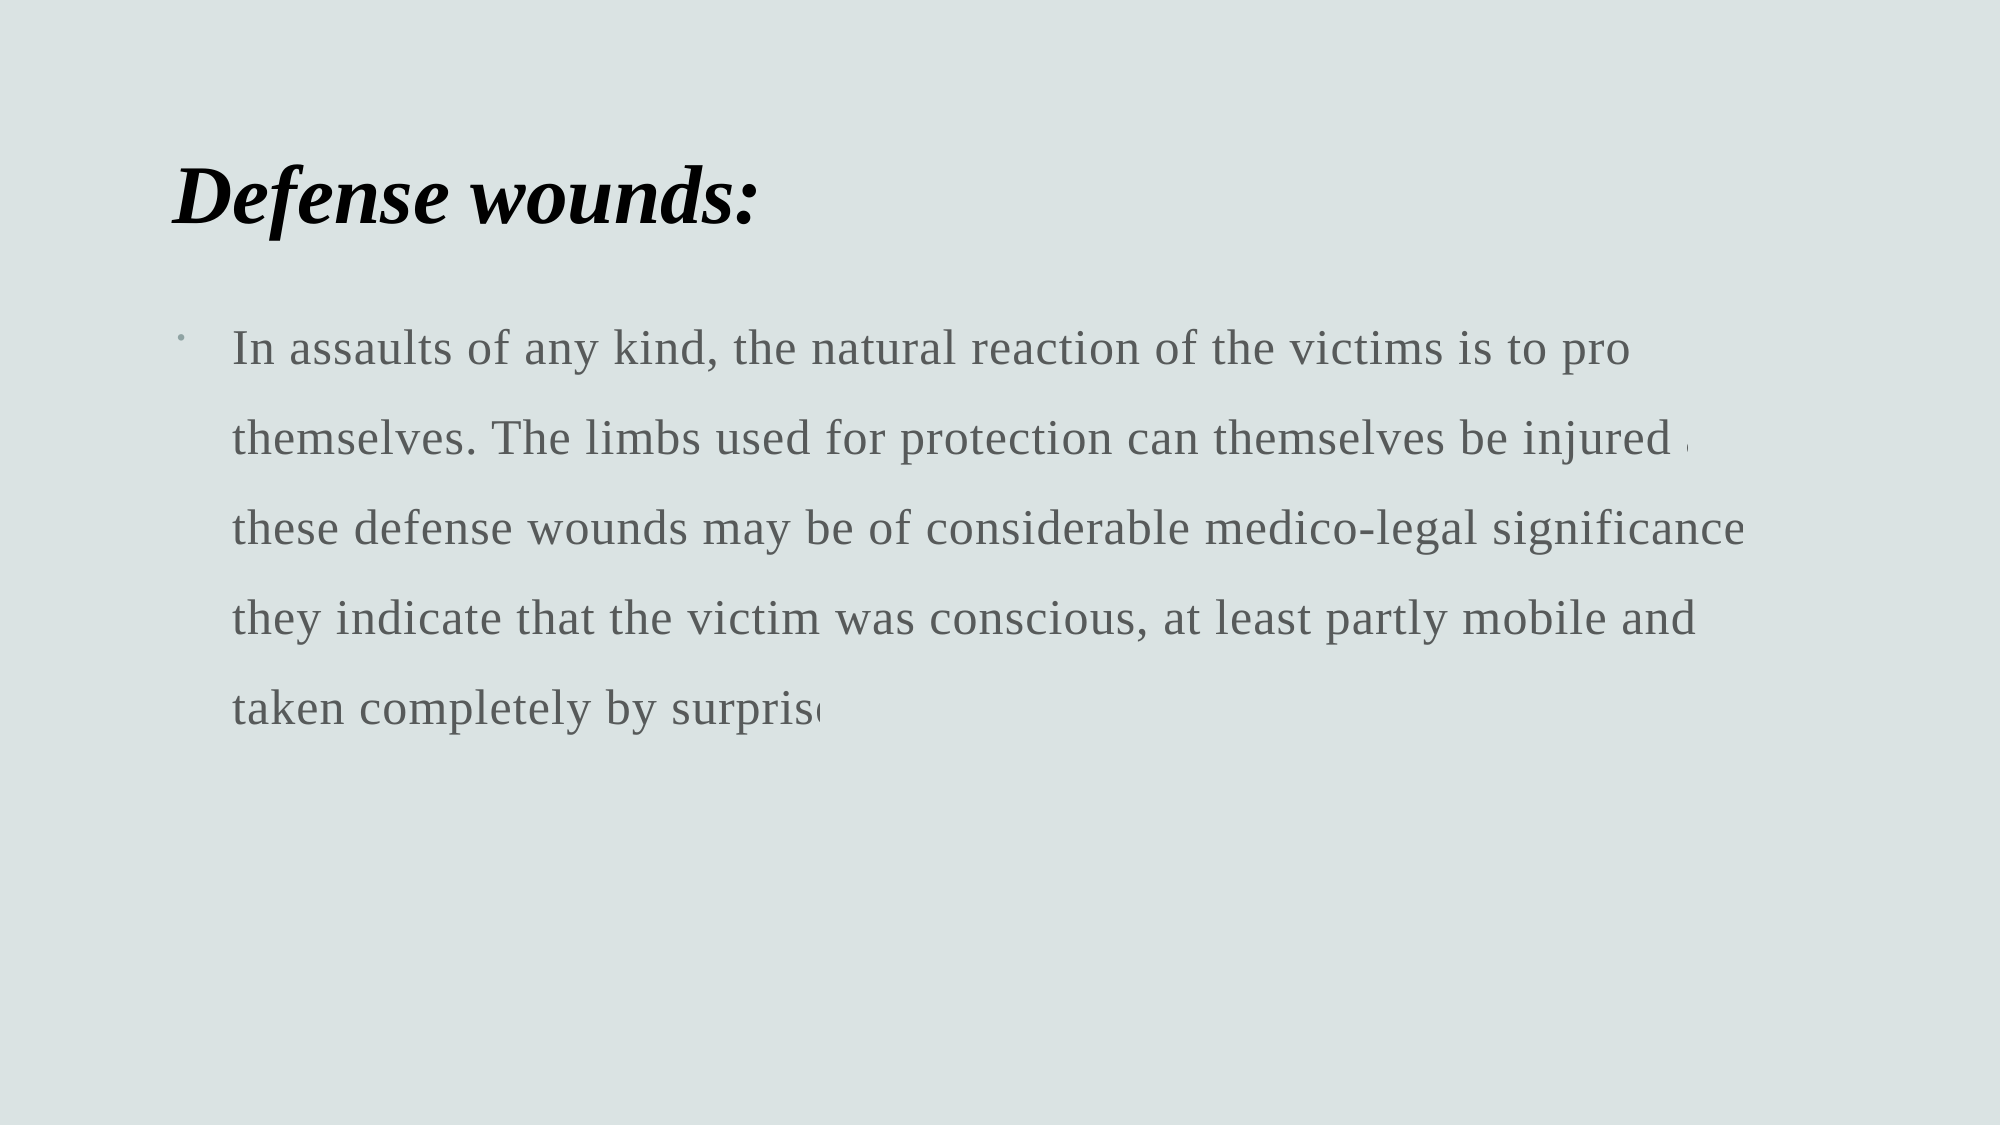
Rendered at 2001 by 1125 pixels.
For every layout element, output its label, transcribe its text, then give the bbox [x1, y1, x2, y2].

title Defense wounds: [157, 64, 1838, 248]
list In assaults of any kind, the natural reaction of the victims is to protect themselves. The limbs used for protection can themselves be injured and these defense wounds may be of considerable medico-legal significance, as they indicate that the victim was conscious, at least partly mobile and not taken completely by surprise. [157, 276, 1838, 940]
